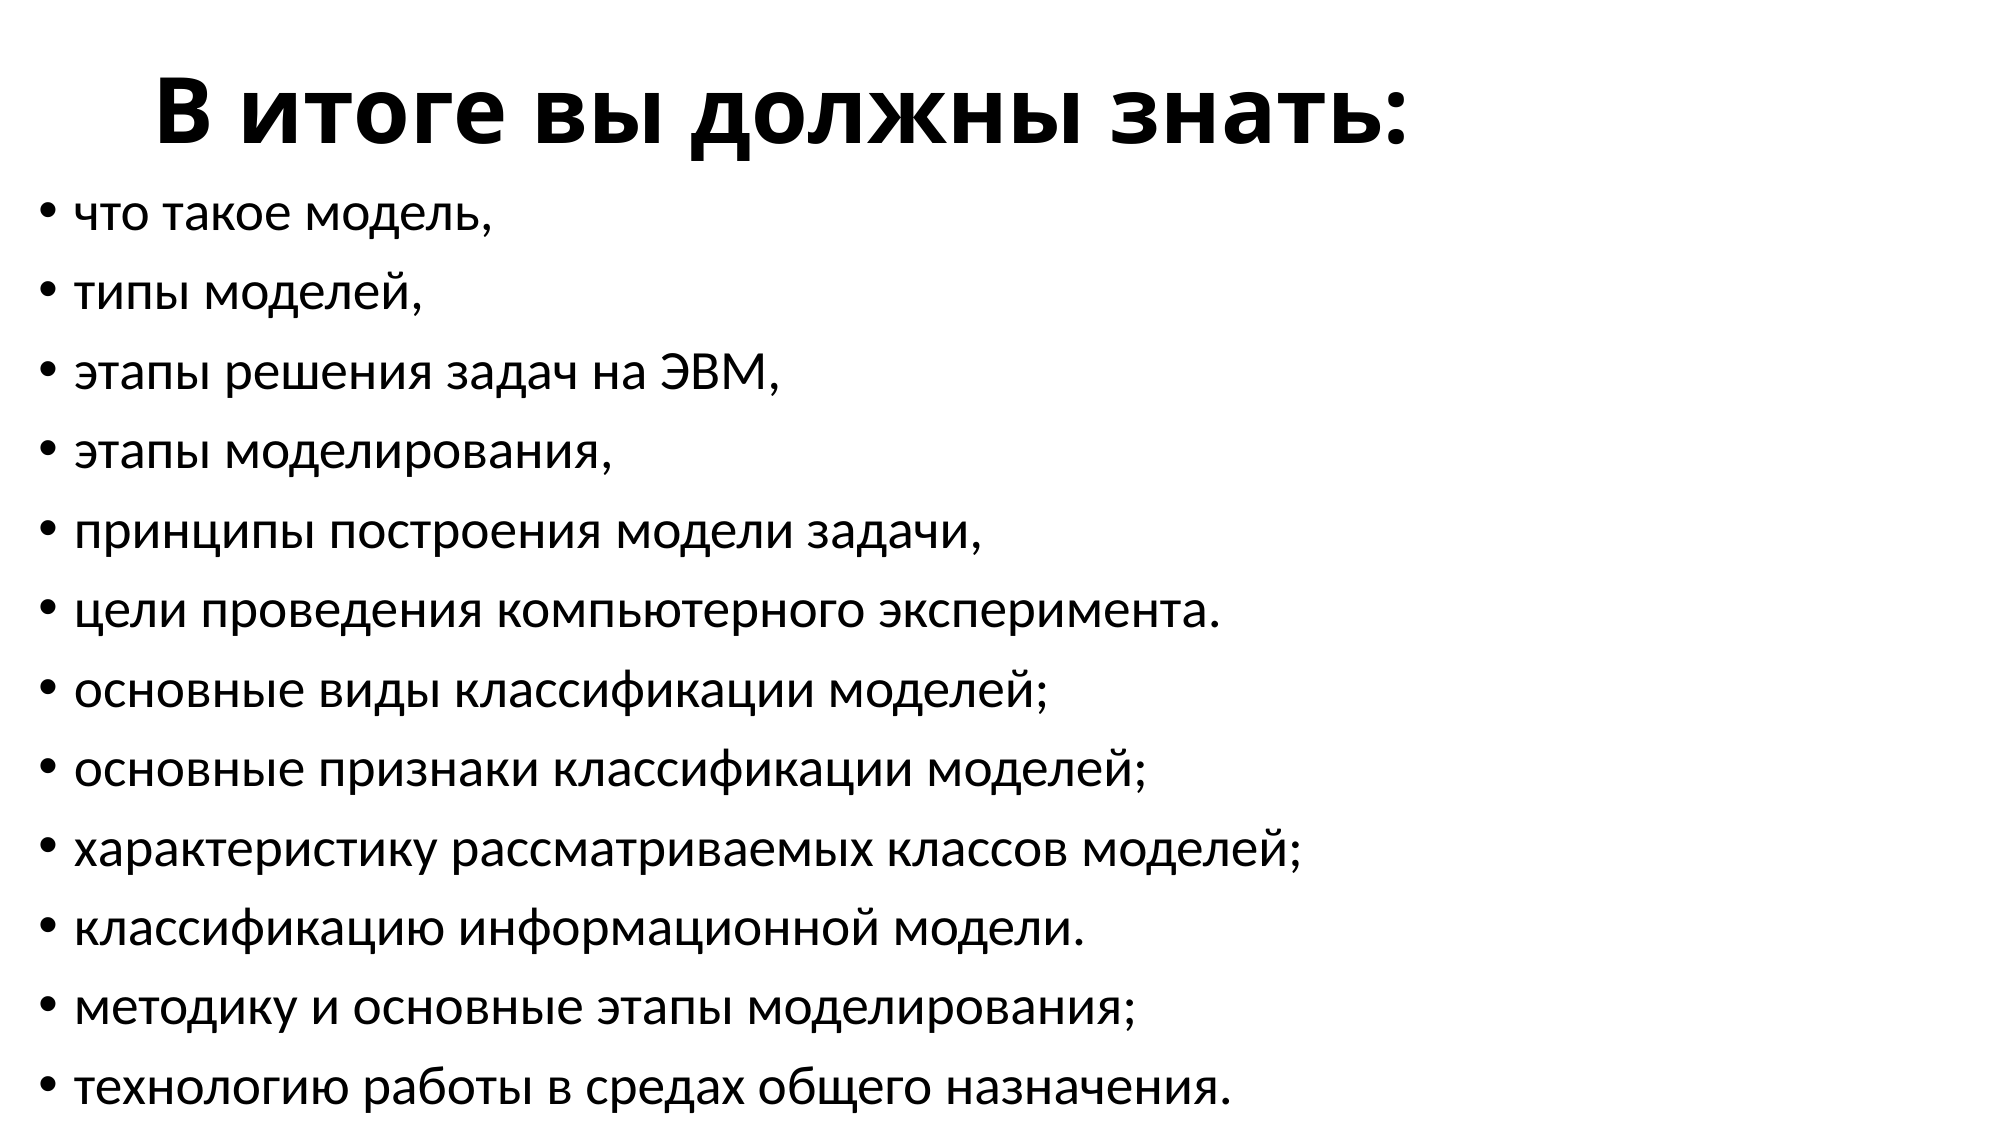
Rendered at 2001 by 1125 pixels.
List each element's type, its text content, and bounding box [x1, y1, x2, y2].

list что такое модель, типы моделей, этапы решения задач на ЭВМ, этапы моделирования, принципы построения модели задачи, цели проведения компьютерного эксперимента. основные виды классификации моделей; основные признаки классификации моделей; характеристику рассматриваемых классов моделей; классификацию информационной модели. методику и основные этапы моделирования; технологию работы в средах общего назначения. [23, 175, 1982, 1125]
title В итоге вы должны знать: [137, 59, 1863, 175]
